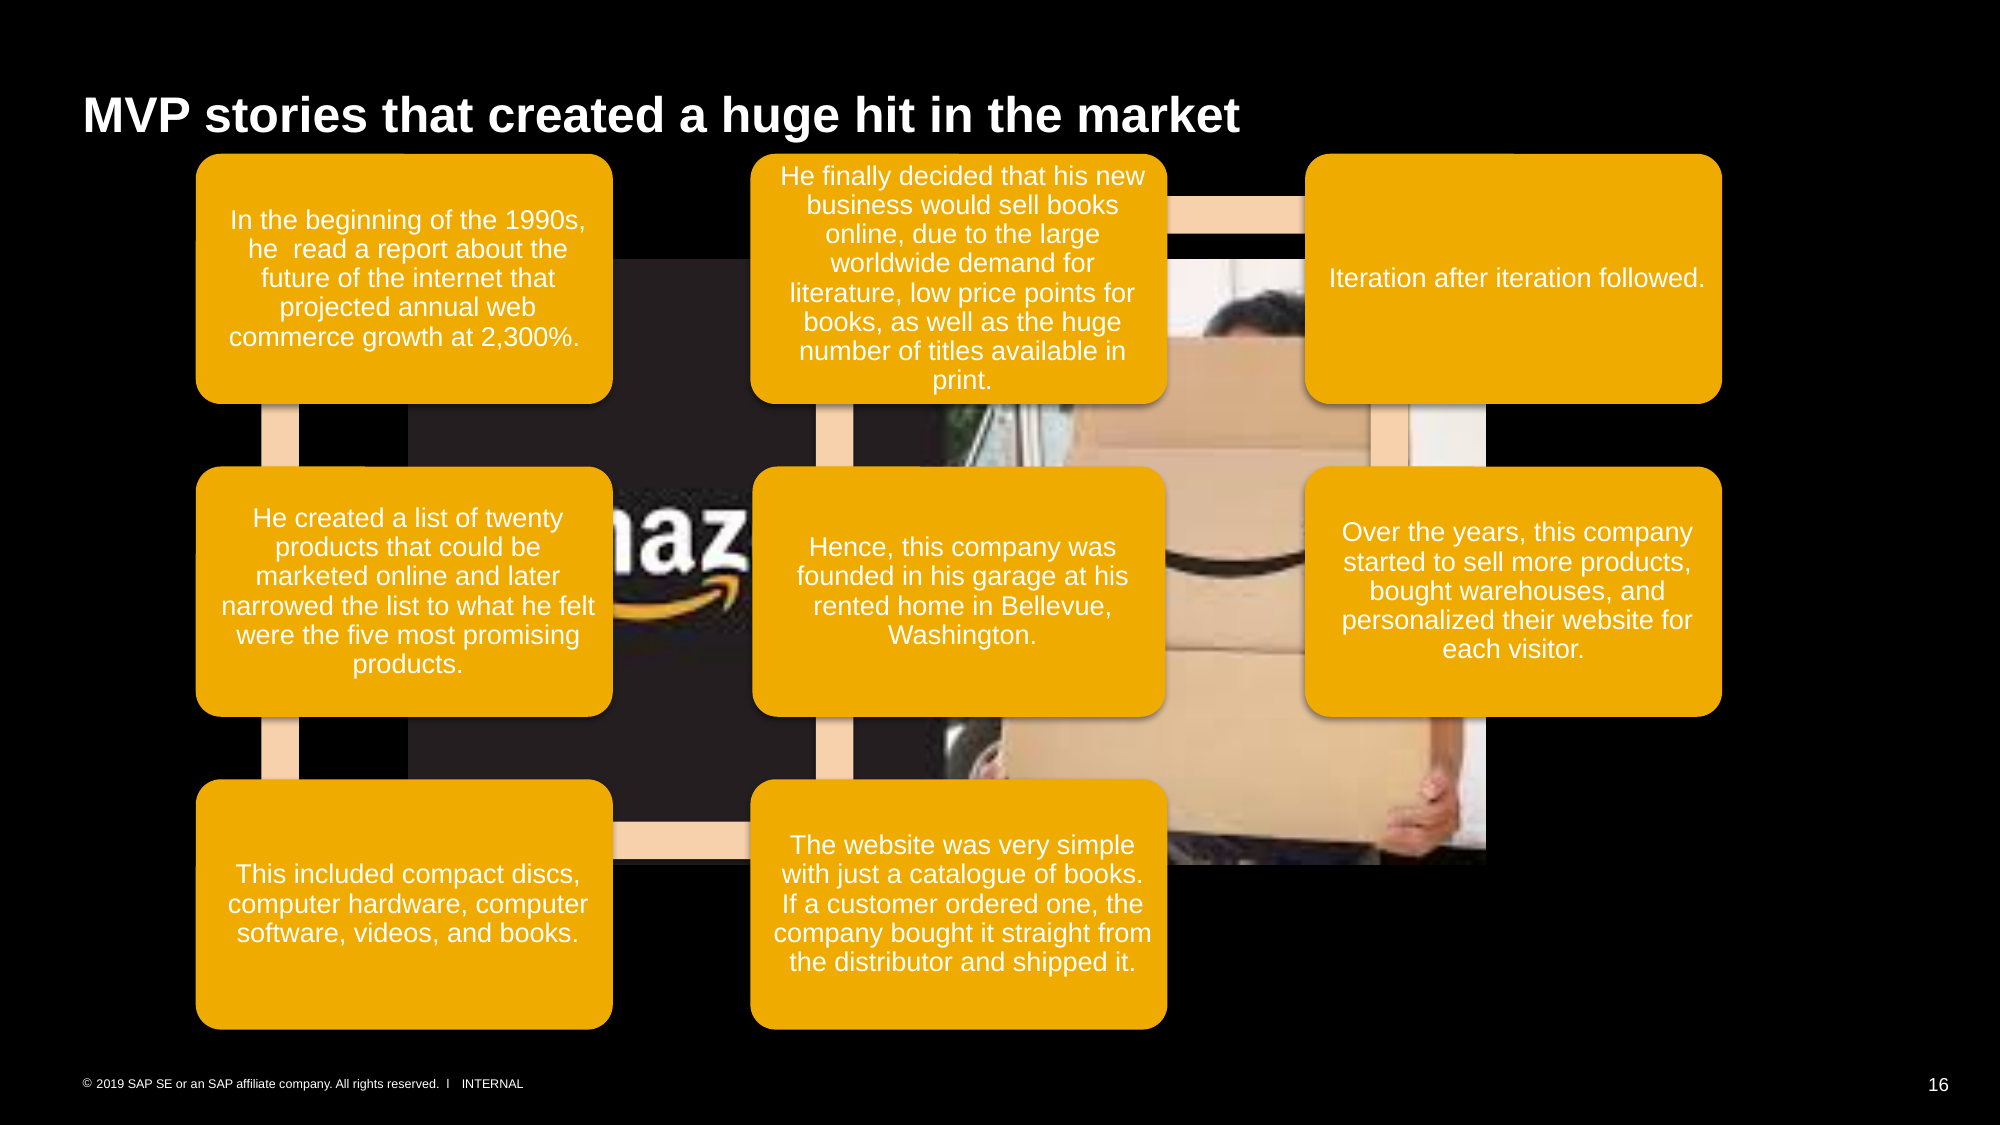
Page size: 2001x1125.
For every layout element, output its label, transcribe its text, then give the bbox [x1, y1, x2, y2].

title MVP stories that created a huge hit in the market [82, 82, 1918, 144]
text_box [137, 152, 1781, 1031]
